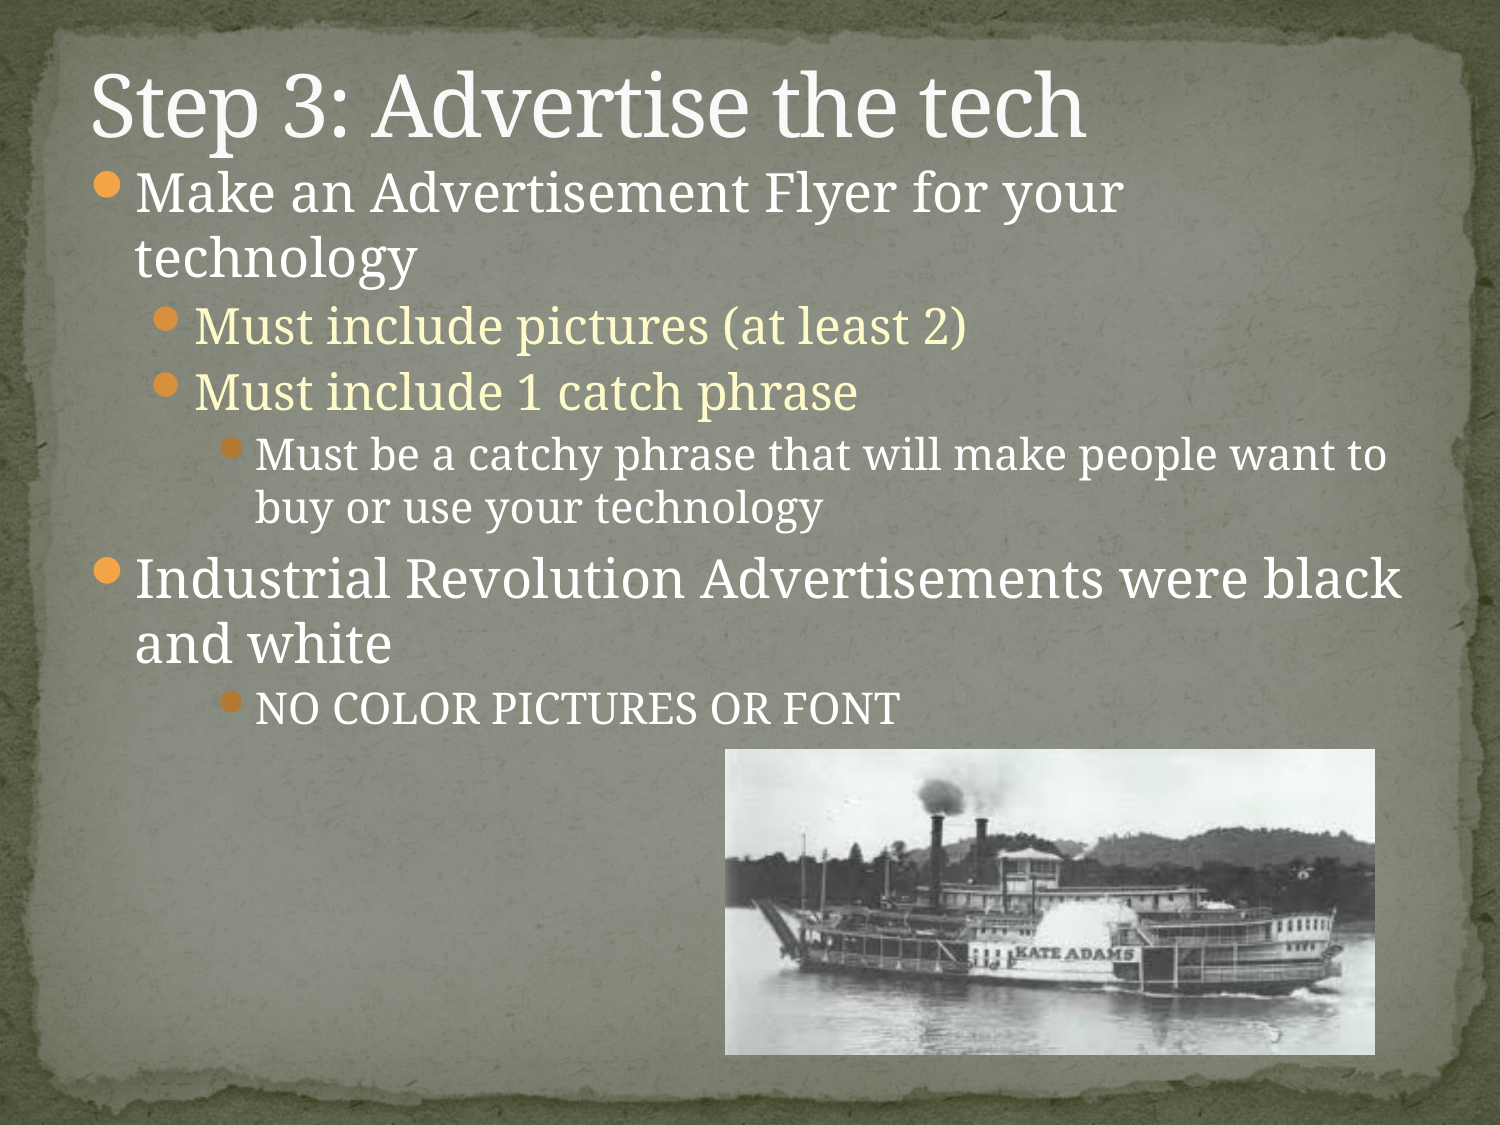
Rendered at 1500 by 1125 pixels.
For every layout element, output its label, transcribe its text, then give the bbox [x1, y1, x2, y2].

picture [725, 749, 1376, 1055]
title Step 3: Advertise the tech [74, 0, 1425, 163]
list Make an Advertisement Flyer for your technology Must include pictures (at least 2) Must include 1 catch phrase Must be a catchy phrase that will make people want to buy or use your technology Industrial Revolution Advertisements were black and white NO COLOR PICTURES OR FONT [75, 163, 1425, 901]
